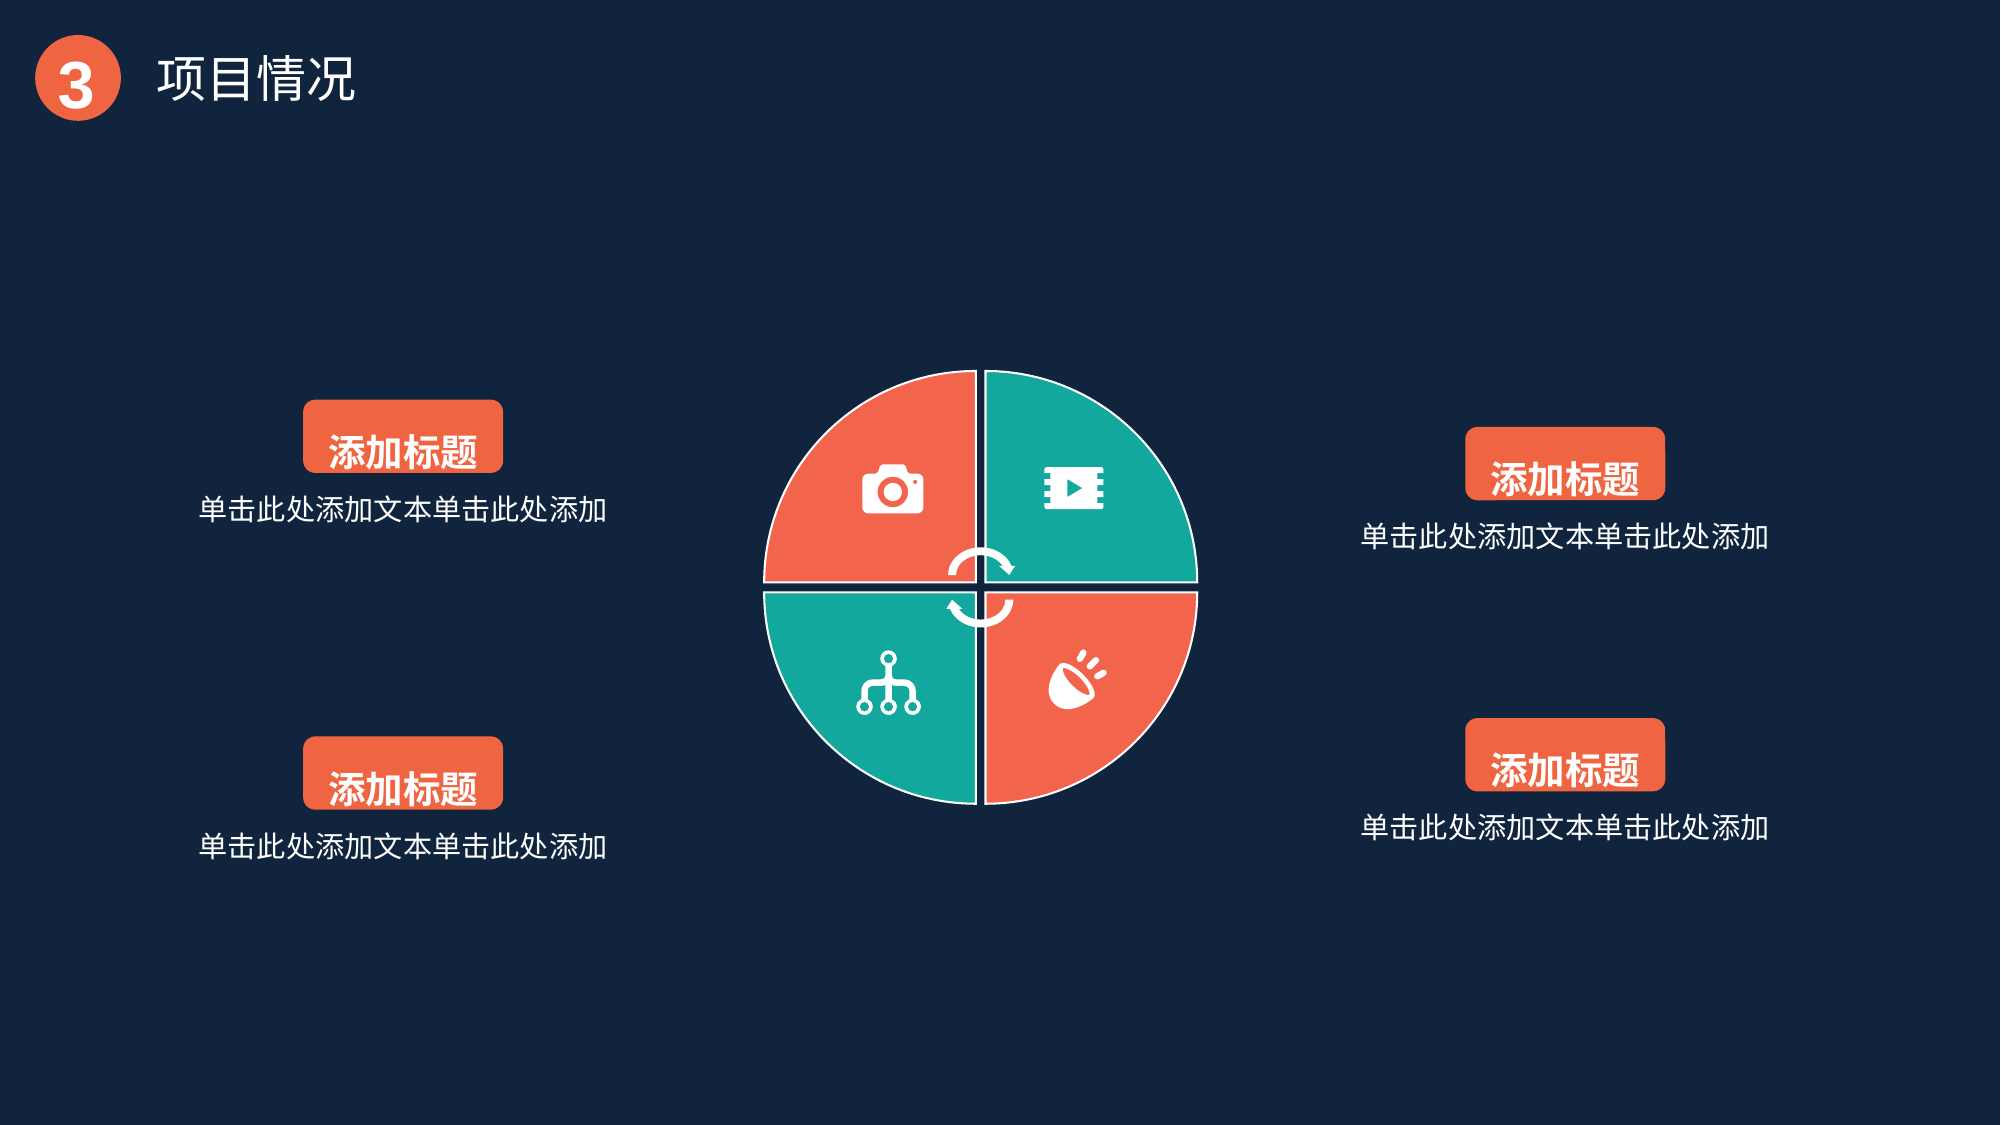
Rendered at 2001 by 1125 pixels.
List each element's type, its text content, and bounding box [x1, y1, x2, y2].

text_box [1086, 657, 1100, 670]
text_box 添加标题 单击此处添加文本单击此处添加 [1338, 426, 1793, 561]
text_box [763, 369, 977, 584]
text_box 添加标题 单击此处添加文本单击此处添加 [175, 735, 631, 871]
text_box [1094, 669, 1107, 680]
text_box 添加标题 单击此处添加文本单击此处添加 [1338, 717, 1793, 852]
text_box [946, 546, 1017, 577]
text_box [856, 650, 921, 715]
text_box [862, 464, 924, 514]
text_box 添加标题 单击此处添加文本单击此处添加 [175, 398, 631, 534]
text_box [944, 598, 1015, 629]
text_box [763, 591, 977, 805]
text_box [984, 369, 1199, 584]
text_box [1044, 467, 1104, 510]
text_box [1076, 649, 1087, 663]
text_box [984, 591, 1199, 805]
text_box [1048, 662, 1095, 710]
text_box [35, 34, 688, 131]
